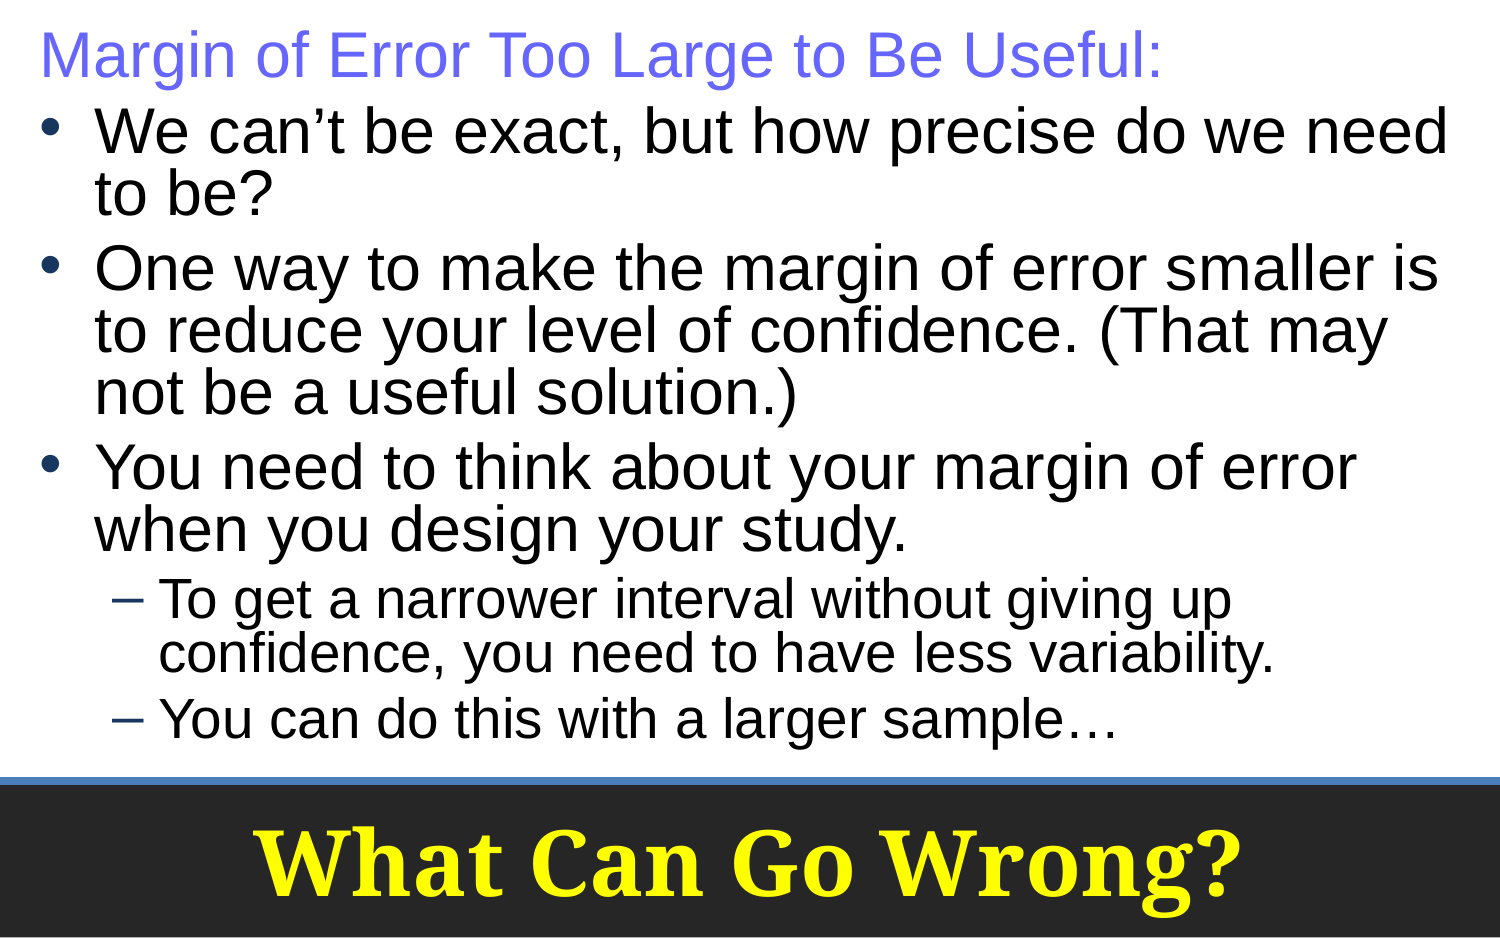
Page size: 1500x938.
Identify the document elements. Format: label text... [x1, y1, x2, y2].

list Margin of Error Too Large to Be Useful: We can’t be exact, but how precise do we need to be? One way to make the margin of error smaller is to reduce your level of confidence. (That may not be a useful solution.) You need to think about your margin of error when you design your study. To get a narrower interval without giving up confidence, you need to have less variability. You can do this with a larger sample… [24, 20, 1475, 761]
title What Can Go Wrong? [37, 781, 1463, 938]
